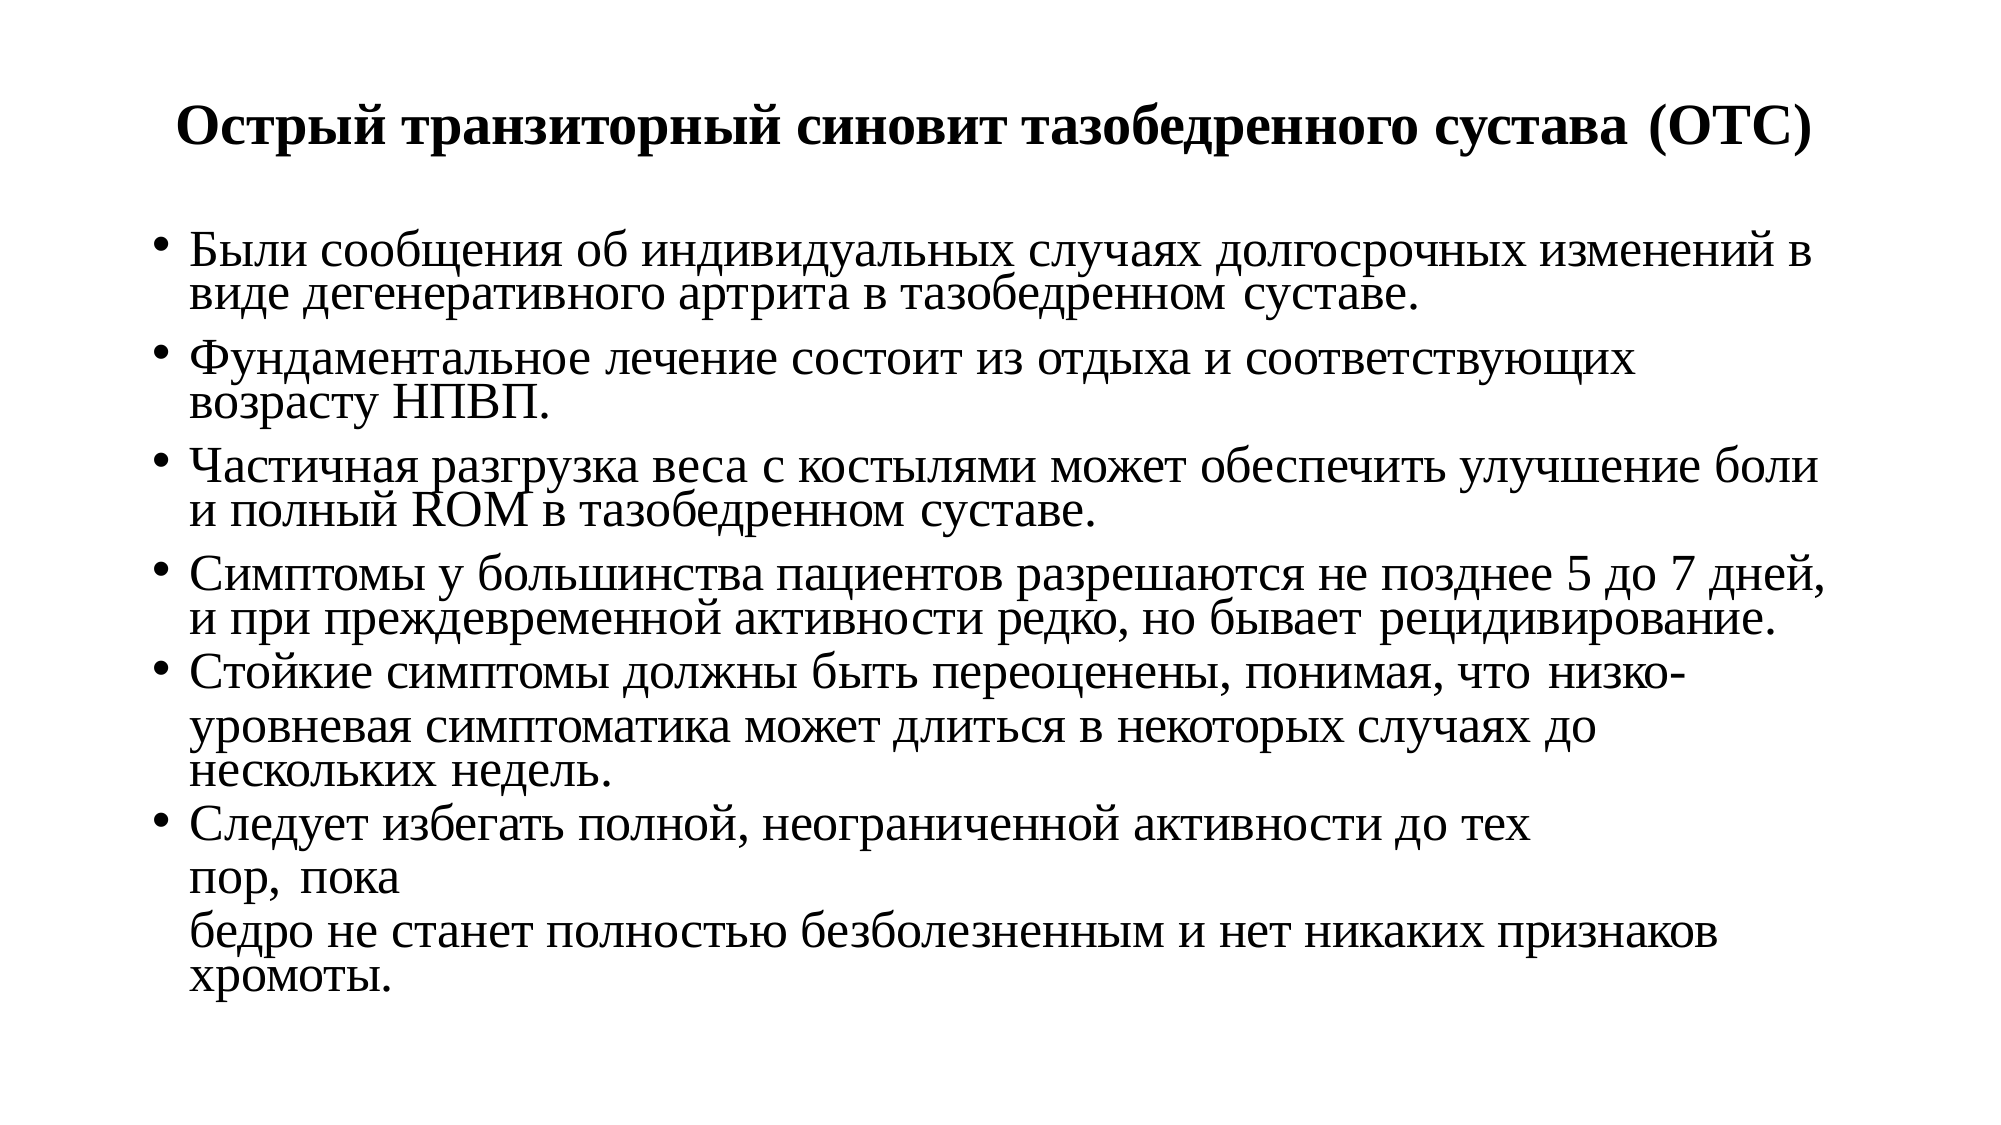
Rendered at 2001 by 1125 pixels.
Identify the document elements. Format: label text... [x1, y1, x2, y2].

title Острый транзиторный синовит тазобедренного сустава (ОТС) [173, 84, 1827, 210]
text_box Были сообщения об индивидуальных случаях долгосрочных изменений в виде дегенеративного артрита в тазобедренном суставе. Фундаментальное лечение состоит из отдыха и соответствующих возрасту НПВП. Частичная разгрузка веса с костылями может обеспечить улучшение боли и полный ROM в тазобедренном суставе. Симптомы у большинства пациентов разрешаются не позднее 5 до 7 дней, и при преждевременной активности редко, но бывает рецидивирование. Стойкие симптомы должны быть переоценены, понимая, что низко- уровневая симптоматика может длиться в некоторых случаях до нескольких недель. Следует избегать полной, неограниченной активности до тех пор, пока бедро не станет полностью безболезненным и нет никаких признаков хромоты. [150, 210, 1848, 1001]
